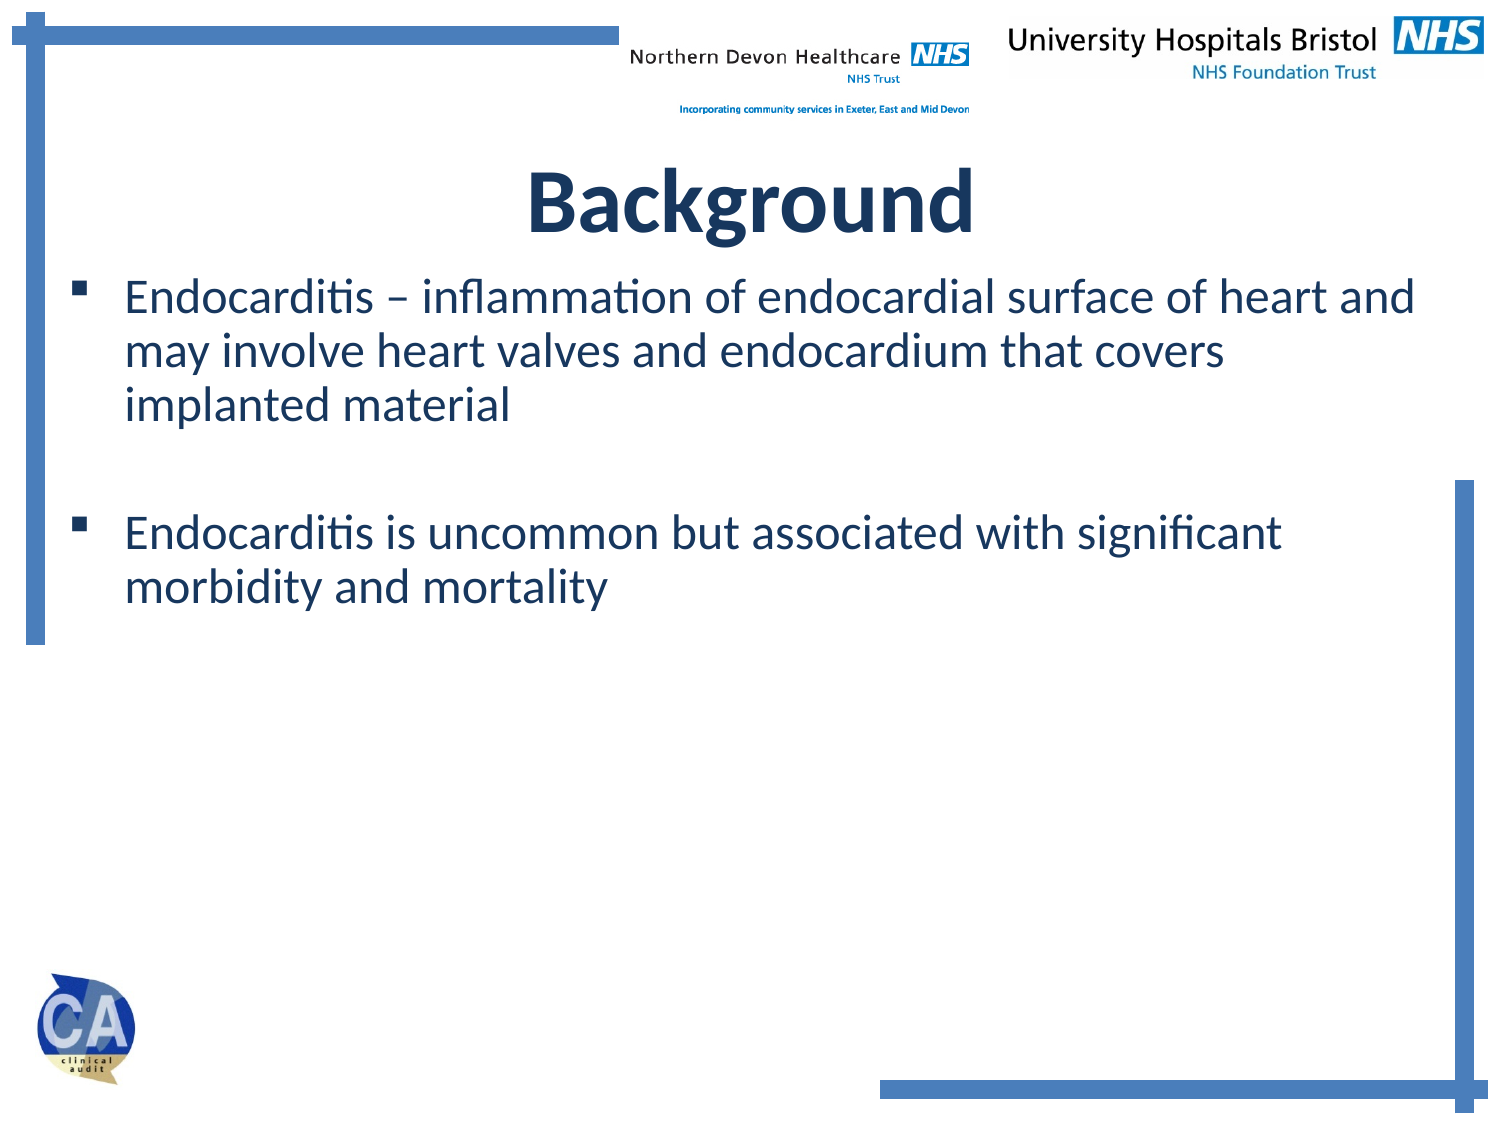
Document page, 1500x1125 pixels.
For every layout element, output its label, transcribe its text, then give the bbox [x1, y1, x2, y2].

picture [1009, 16, 1484, 79]
picture [631, 0, 969, 162]
list Endocarditis – inflammation of endocardial surface of heart and may involve heart valves and endocardium that covers implanted material Endocarditis is uncommon but associated with significant morbidity and mortality [53, 262, 1447, 1071]
title Background [76, 101, 1427, 290]
picture [35, 969, 136, 1090]
